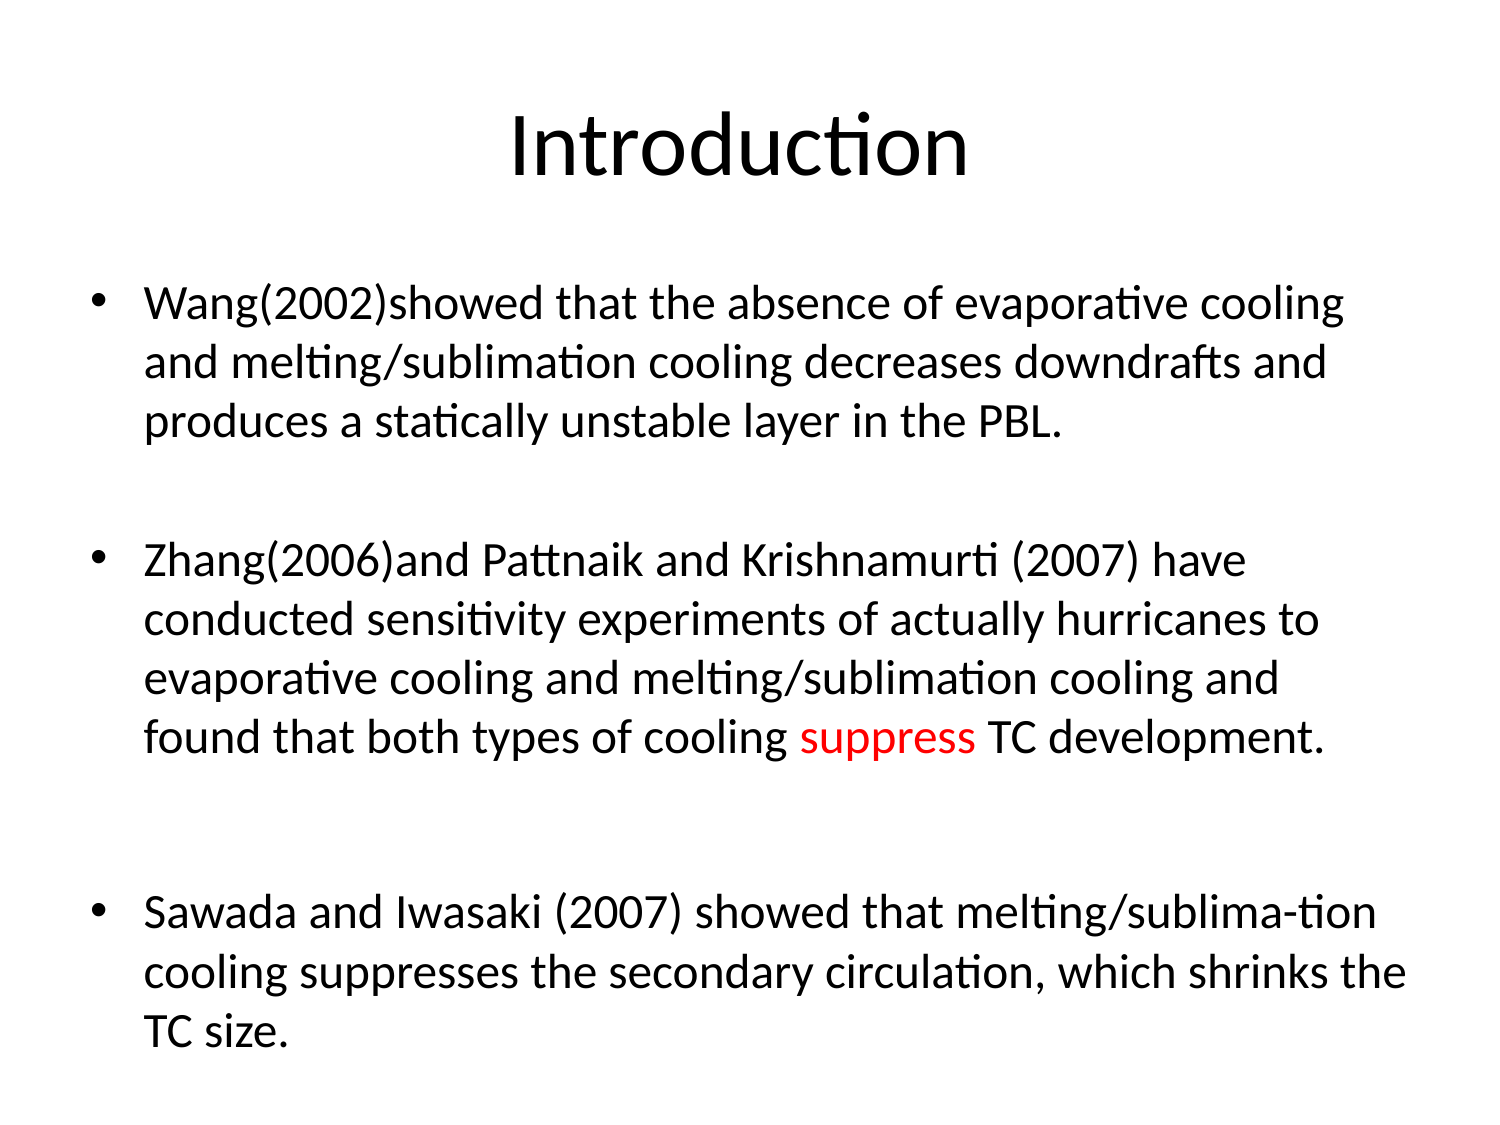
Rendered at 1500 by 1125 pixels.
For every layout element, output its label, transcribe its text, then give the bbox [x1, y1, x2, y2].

title Introduction [75, 45, 1425, 233]
list Wang(2002)showed that the absence of evaporative cooling and melting/sublimation cooling decreases downdrafts and produces a statically unstable layer in the PBL. Zhang(2006)and Pattnaik and Krishnamurti (2007) have conducted sensitivity experiments of actually hurricanes to evaporative cooling and melting/sublimation cooling and found that both types of cooling suppress TC development. Sawada and Iwasaki (2007) showed that melting/sublima-tion cooling suppresses the secondary circulation, which shrinks the TC size. [75, 262, 1425, 1067]
